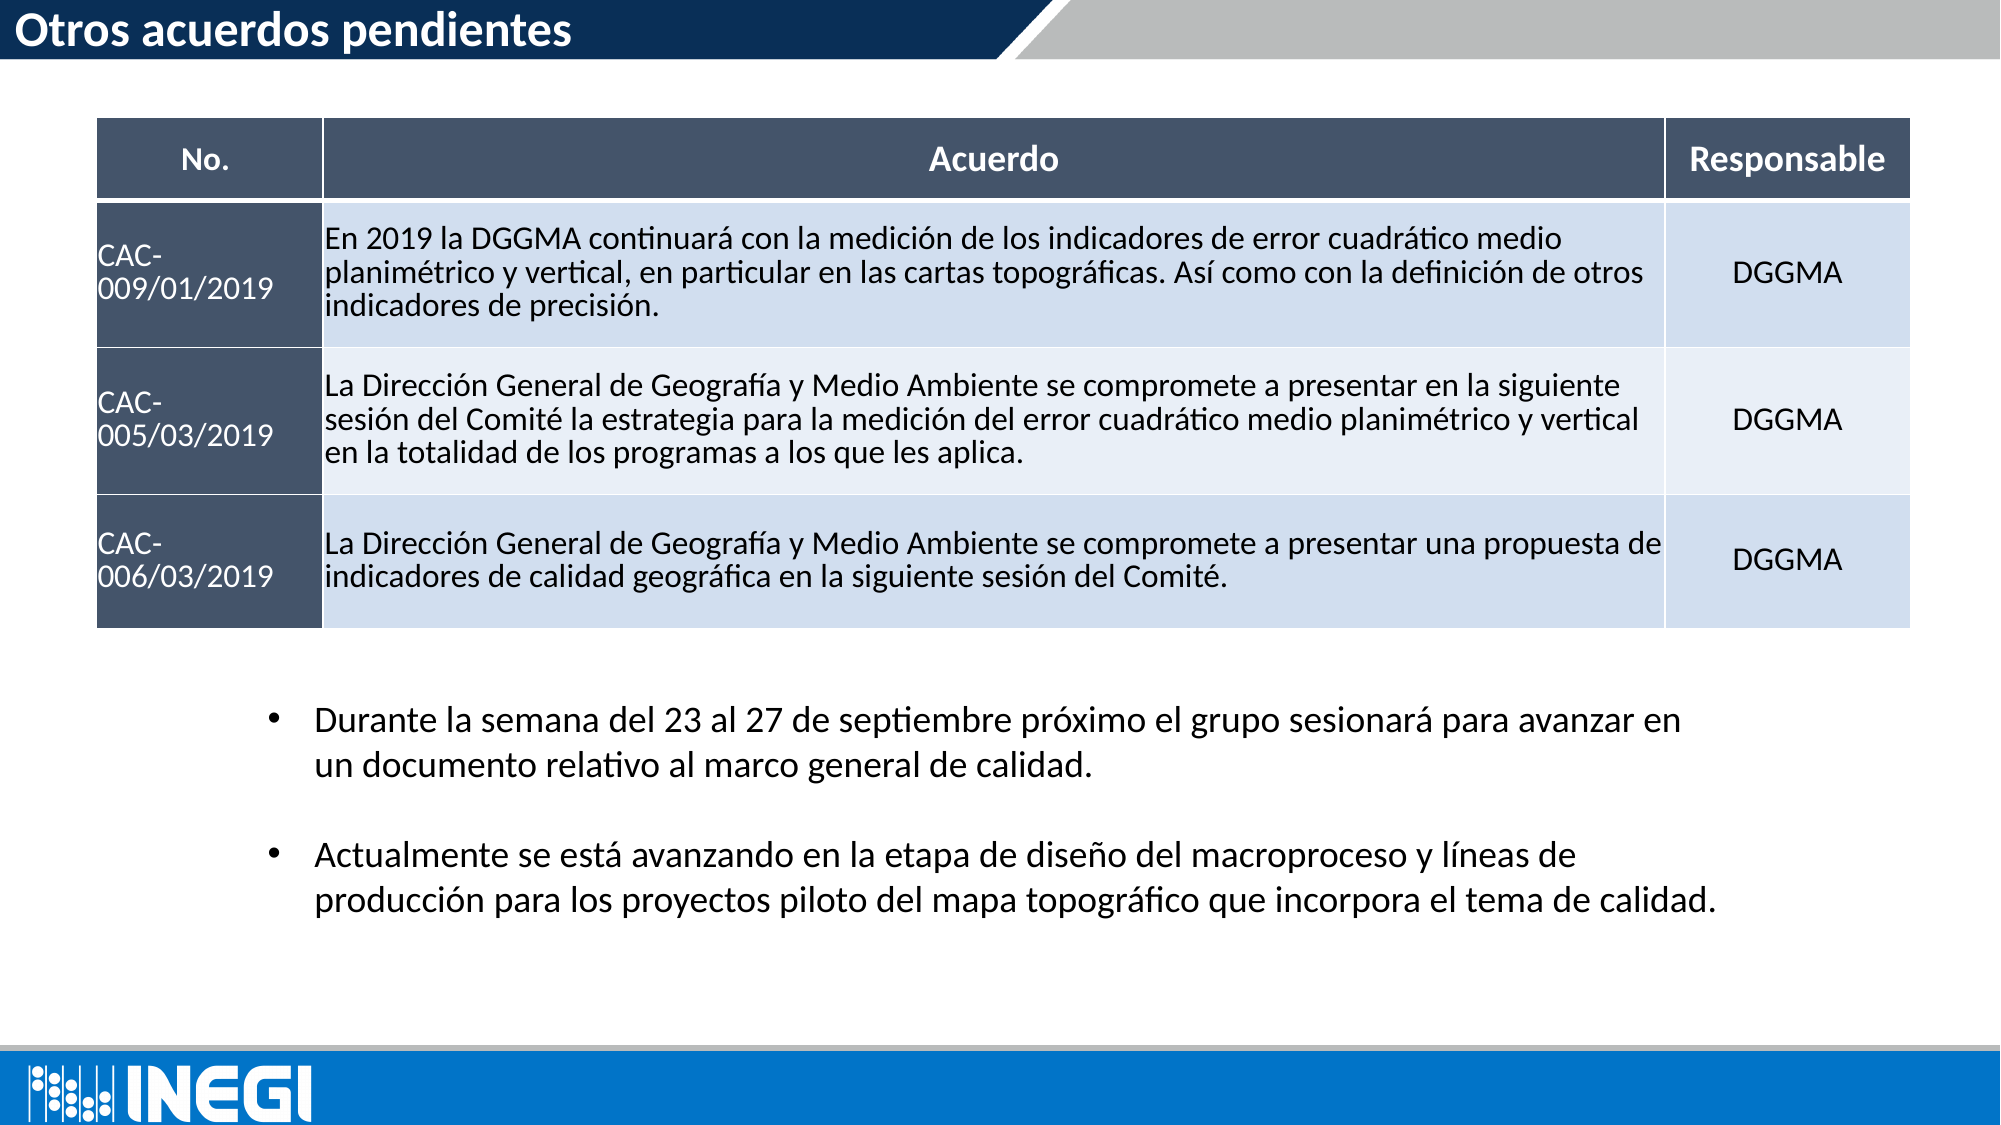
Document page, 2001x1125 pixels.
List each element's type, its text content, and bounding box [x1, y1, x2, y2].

table_cell DGGMA [1666, 348, 1910, 494]
table_header No. [97, 118, 322, 198]
picture [0, 0, 2000, 60]
table_cell CAC-006/03/2019 [97, 495, 322, 628]
table_cell La Dirección General de Geografía y Medio Ambiente se compromete a presentar en la siguiente sesión del Comité la estrategia para la medición del error cuadrático medio planimétrico y vertical en la totalidad de los programas a los que les aplica. [324, 348, 1664, 494]
table_cell La Dirección General de Geografía y Medio Ambiente se compromete a presentar una propuesta de indicadores de calidad geográfica en la siguiente sesión del Comité. [324, 495, 1664, 628]
table_cell CAC-005/03/2019 [97, 348, 322, 494]
table_header Responsable [1666, 118, 1910, 198]
text_box Durante la semana del 23 al 27 de septiembre próximo el grupo sesionará para avanzar en un documento relativo al marco general de calidad. Actualmente se está avanzando en la etapa de diseño del macroproceso y líneas de producción para los proyectos piloto del mapa topográfico que incorpora el tema de calidad. [252, 653, 1745, 961]
text_box Otros acuerdos pendientes [0, 60, 1004, 64]
table_cell DGGMA [1666, 495, 1910, 628]
picture [0, 1045, 2000, 1125]
table_cell DGGMA [1666, 203, 1910, 347]
table_cell En 2019 la DGGMA continuará con la medición de los indicadores de error cuadrático medio planimétrico y vertical, en particular en las cartas topográficas. Así como con la definición de otros indicadores de precisión. [324, 203, 1664, 347]
table_cell CAC-009/01/2019 [97, 203, 322, 347]
table_header Acuerdo [324, 118, 1664, 198]
